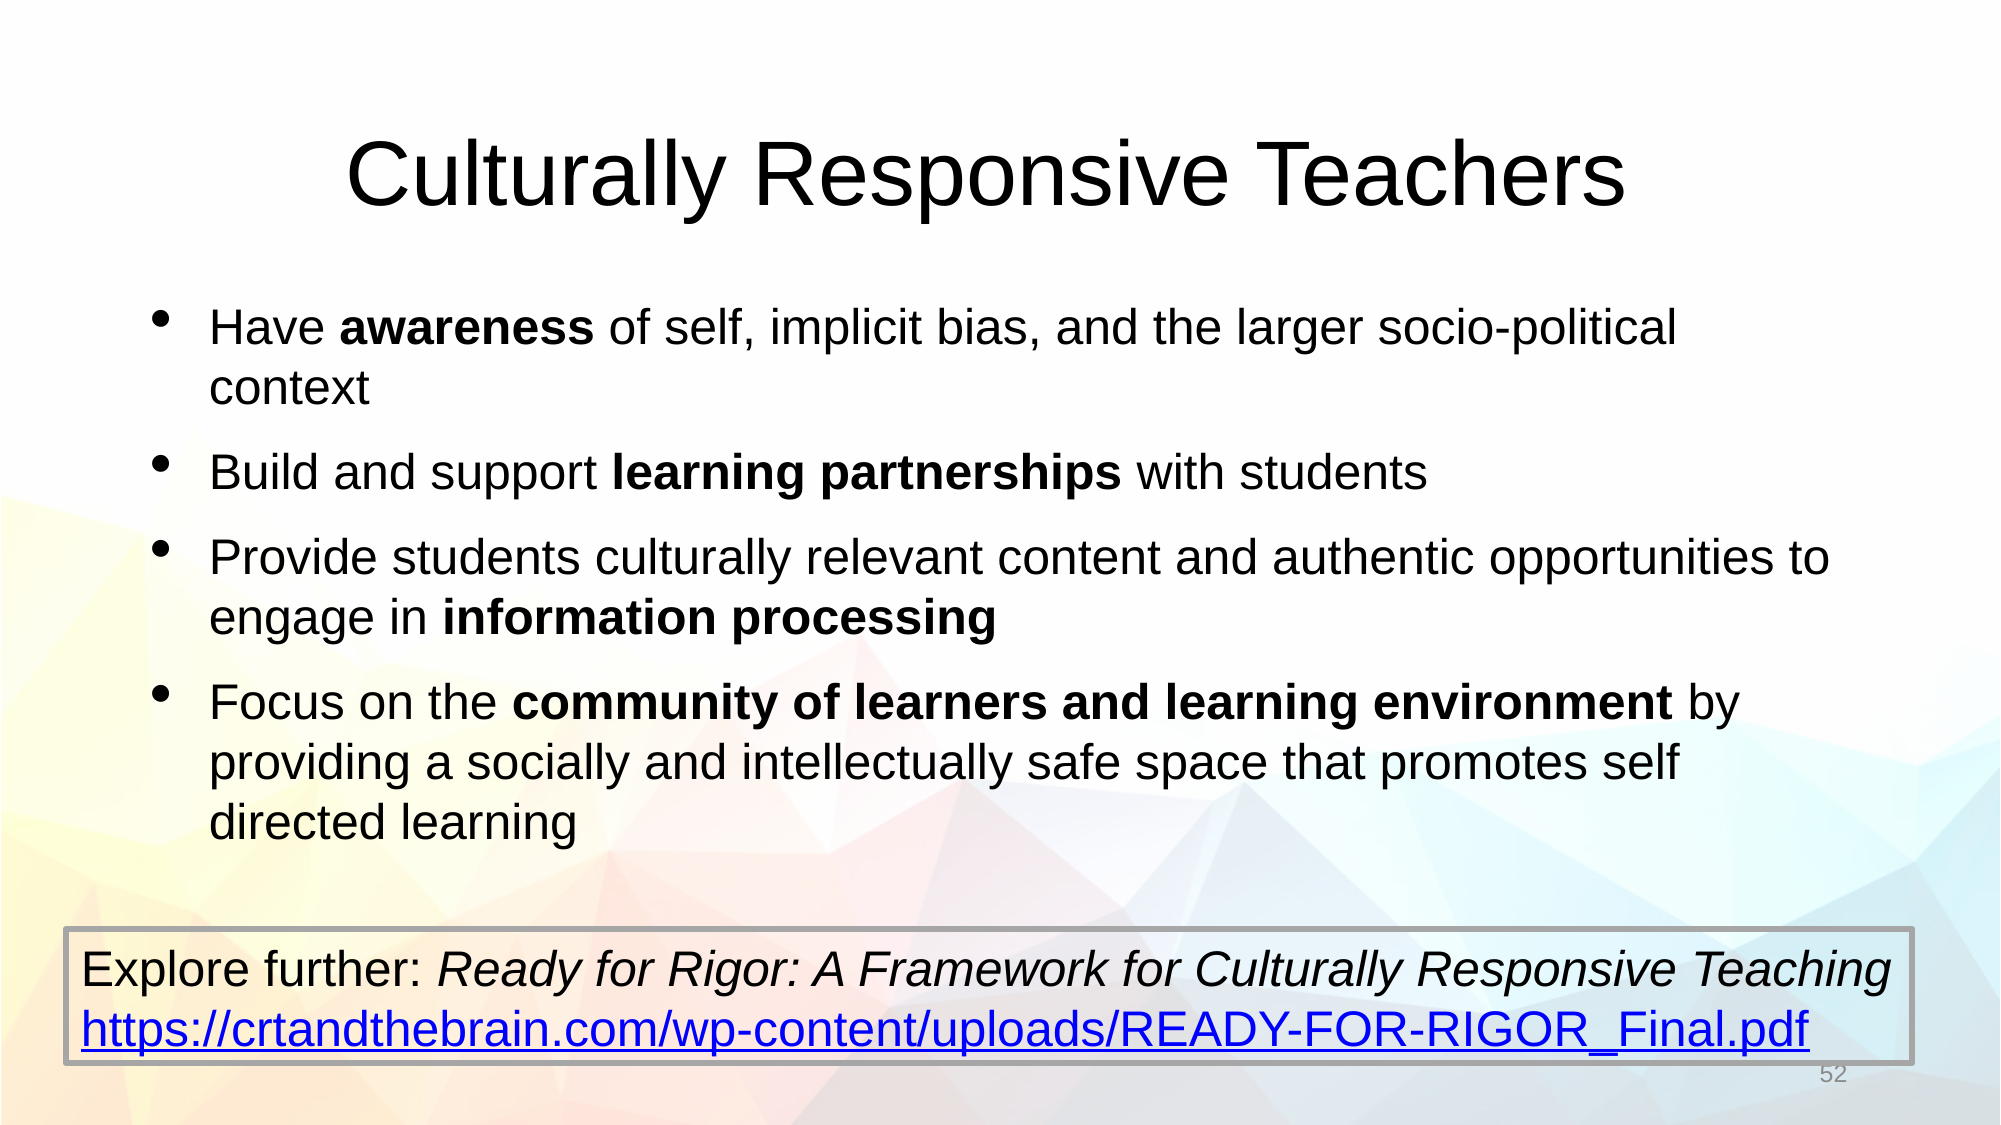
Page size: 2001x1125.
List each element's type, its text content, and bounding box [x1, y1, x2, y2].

list Have awareness of self, implicit bias, and the larger socio-political context Build and support learning partnerships with students Provide students culturally relevant content and authentic opportunities to engage in information processing Focus on the community of learners and learning environment by providing a socially and intellectually safe space that promotes self directed learning [137, 287, 1863, 928]
title Culturally Responsive Teachers [137, 59, 1863, 278]
text_box Explore further: Ready for Rigor: A Framework for Culturally Responsive Teaching https://crtandthebrain.com/wp-content/uploads/READY-FOR-RIGOR_Final.pdf [66, 928, 1912, 1064]
slide_number 52 [1412, 1042, 1863, 1103]
picture [3, 2, 2000, 1125]
